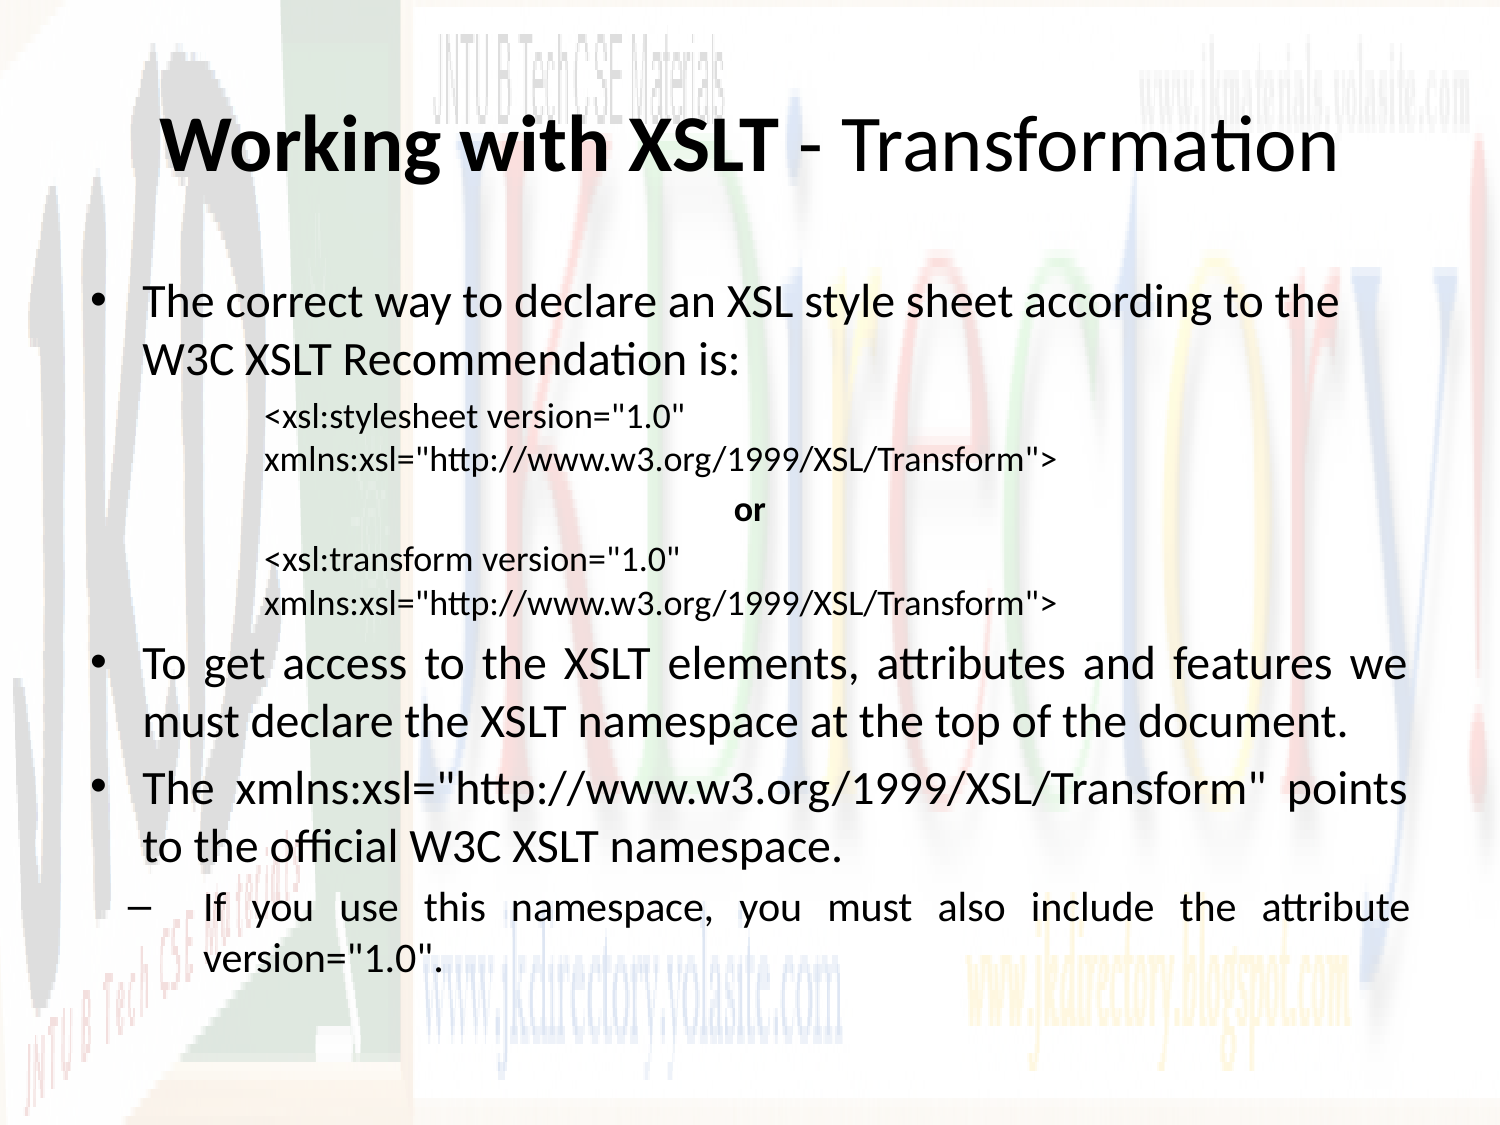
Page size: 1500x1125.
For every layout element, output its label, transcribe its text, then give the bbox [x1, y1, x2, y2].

list The correct way to declare an XSL style sheet according to the W3C XSLT Recommendation is: <xsl:stylesheet version="1.0" xmlns:xsl="http://www.w3.org/1999/XSL/Transform"> or <xsl:transform version="1.0" xmlns:xsl="http://www.w3.org/1999/XSL/Transform"> To get access to the XSLT elements, attributes and features we must declare the XSLT namespace at the top of the document. The xmlns:xsl="http://www.w3.org/1999/XSL/Transform" points to the official W3C XSLT namespace. If you use this namespace, you must also include the attribute version="1.0". [75, 262, 1425, 1005]
title Working with XSLT - Transformation [75, 45, 1425, 233]
